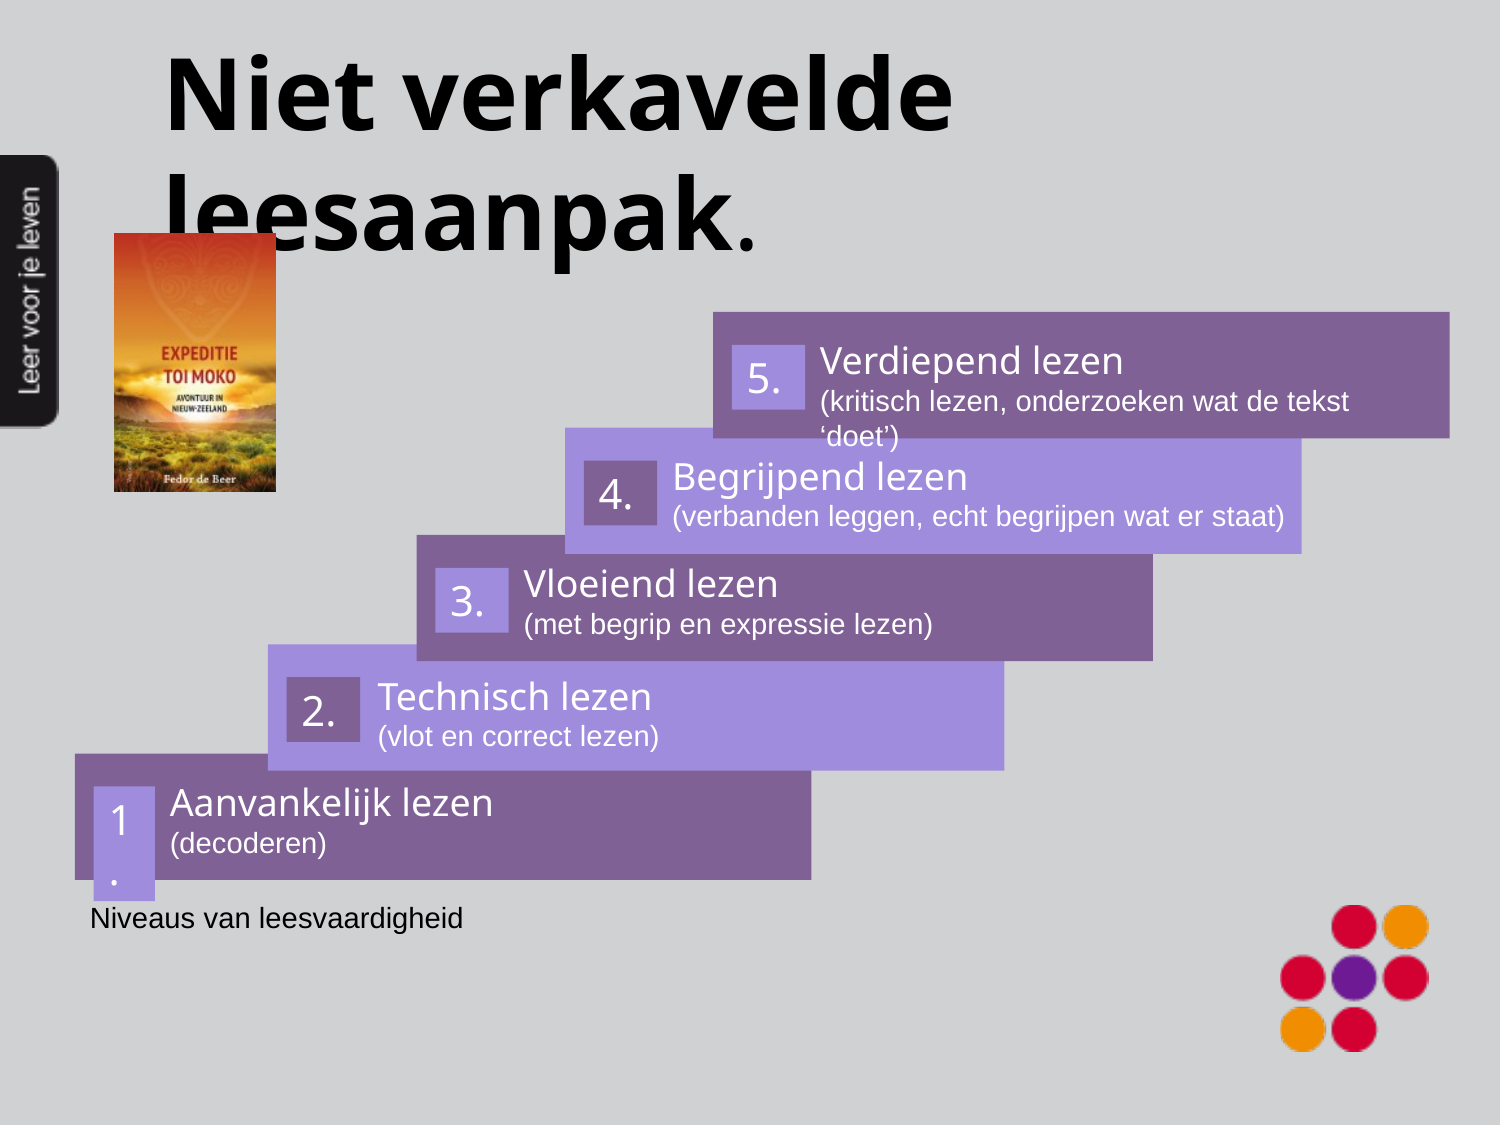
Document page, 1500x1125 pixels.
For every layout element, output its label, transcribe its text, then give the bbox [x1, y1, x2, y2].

text_box 3. [435, 567, 508, 633]
picture [1280, 905, 1429, 1052]
title Niet verkavelde leesaanpak. [147, 100, 1316, 201]
text_box Technisch lezen (vlot en correct lezen) [362, 665, 965, 760]
picture [114, 233, 276, 492]
text_box [155, 771, 812, 880]
text_box 5. [731, 344, 805, 410]
text_box Aanvankelijk lezen (decoderen) [155, 771, 721, 867]
text_box [713, 311, 1450, 439]
text_box [267, 644, 1005, 771]
picture [0, 155, 59, 429]
text_box Niveaus van leesvaardigheid [75, 892, 911, 942]
text_box [416, 534, 1154, 662]
text_box Verdiepend lezen (kritisch lezen, onderzoeken wat de tekst ‘doet’) [805, 329, 1450, 460]
text_box 4. [583, 460, 657, 526]
text_box Vloeiend lezen (met begrip en expressie lezen) [508, 552, 1111, 648]
text_box [74, 753, 267, 880]
text_box 1. [93, 786, 155, 892]
text_box [565, 427, 1302, 554]
text_box Begrijpend lezen (verbanden leggen, echt begrijpen wat er staat) [657, 445, 1302, 541]
text_box 2. [286, 677, 361, 742]
